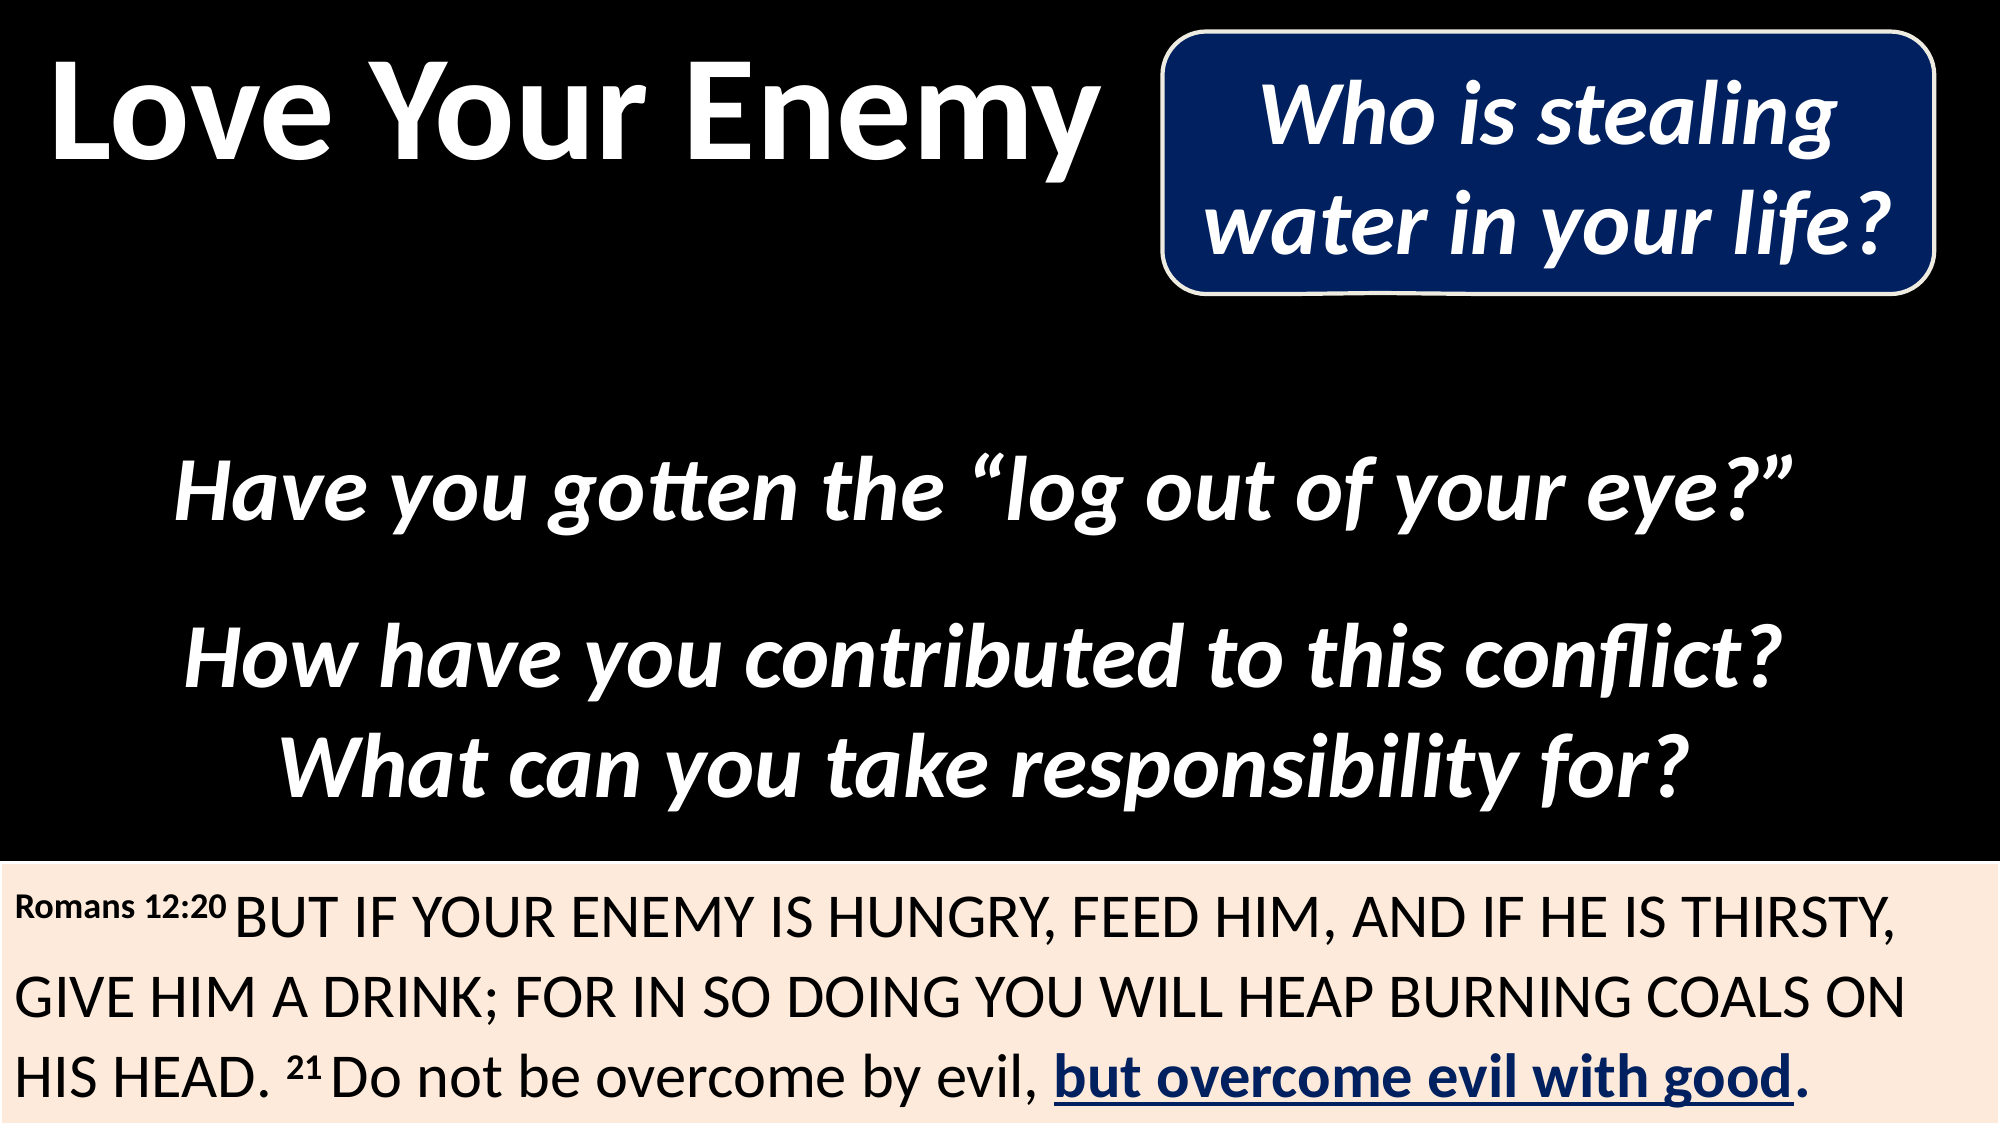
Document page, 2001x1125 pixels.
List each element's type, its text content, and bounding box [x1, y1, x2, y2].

text_box How have you contributed to this conflict? What can you take responsibility for? [24, 560, 1966, 851]
text_box Who is stealing water in your life? [1160, 29, 1937, 297]
text_box Love Your Enemy [0, 0, 2000, 202]
text_box Have you gotten the “log out of your eye?” [29, 338, 1971, 601]
text_box Romans 12:20 But if your enemy is hungry, feed him, and if he is thirsty, give him a drink; for in so doing you will heap burning coals on his head. 21 Do not be overcome by evil, but overcome evil with good. [0, 860, 2000, 1125]
